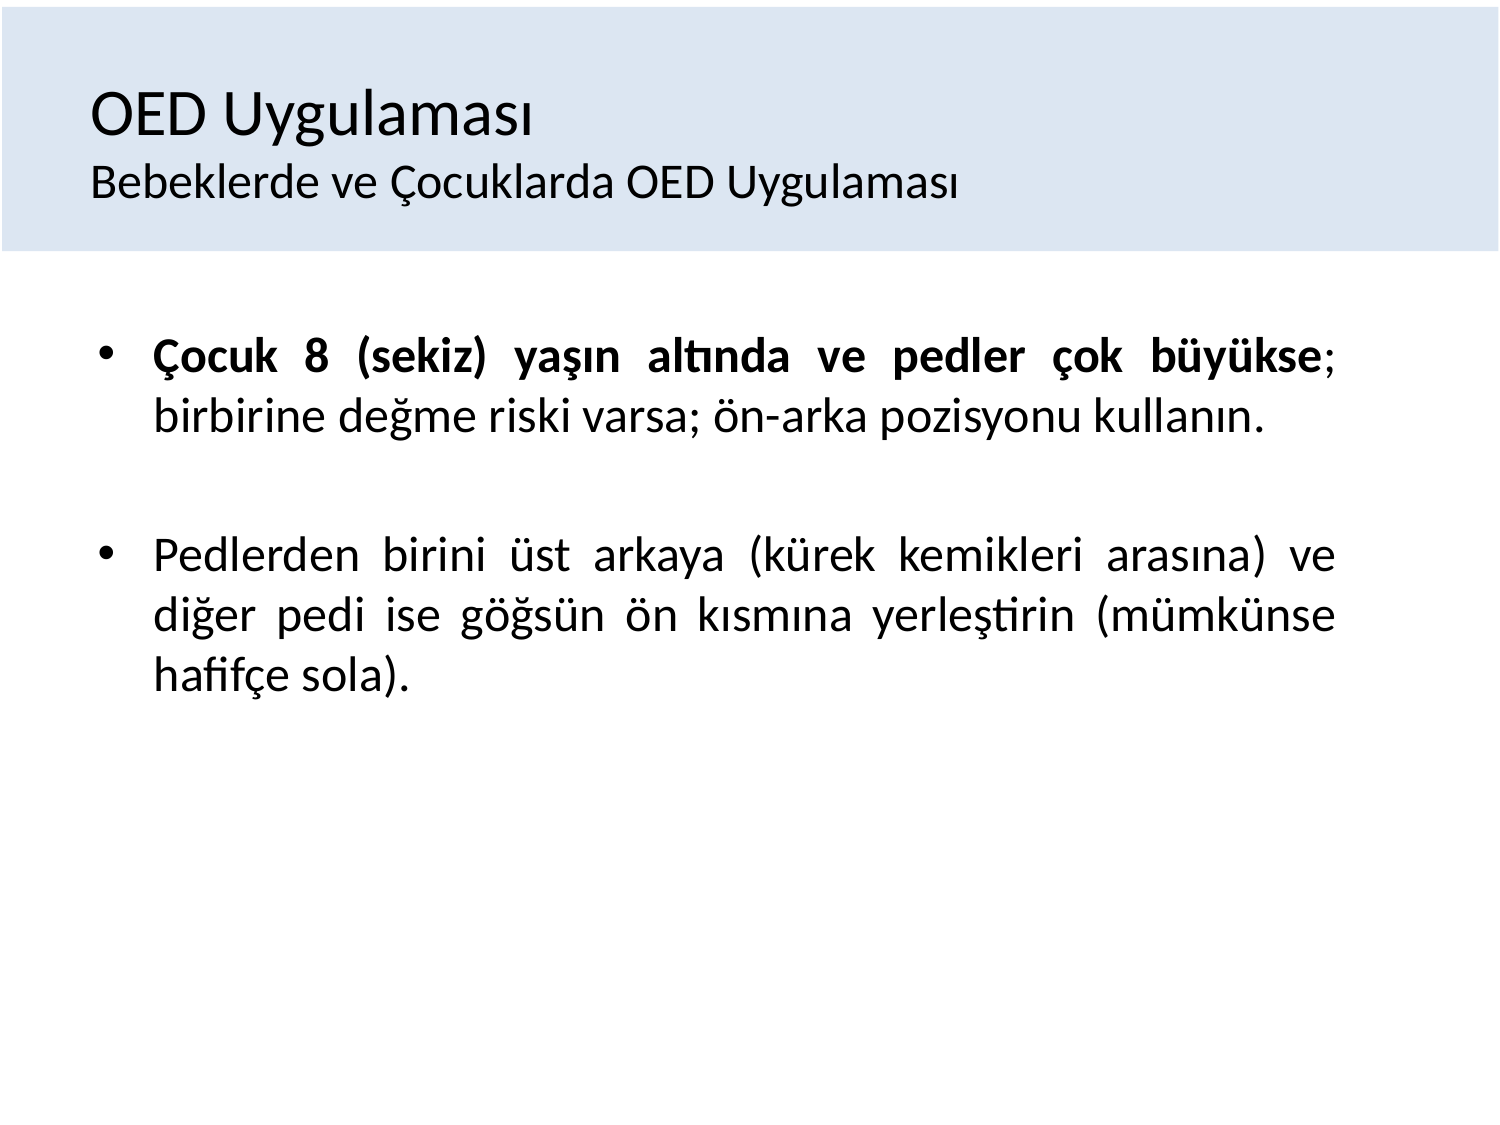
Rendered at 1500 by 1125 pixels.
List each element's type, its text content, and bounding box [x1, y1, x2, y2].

text_box [0, 5, 1500, 253]
text_box Çocuk 8 (sekiz) yaşın altında ve pedler çok büyükse; birbirine değme riski varsa; ön-arka pozisyonu kullanın. Pedlerden birini üst arkaya (kürek kemikleri arasına) ve diğer pedi ise göğsün ön kısmına yerleştirin (mümkünse hafifçe sola). [82, 314, 1353, 965]
title OED Uygulaması Bebeklerde ve Çocuklarda OED Uygulaması [75, 45, 1199, 233]
